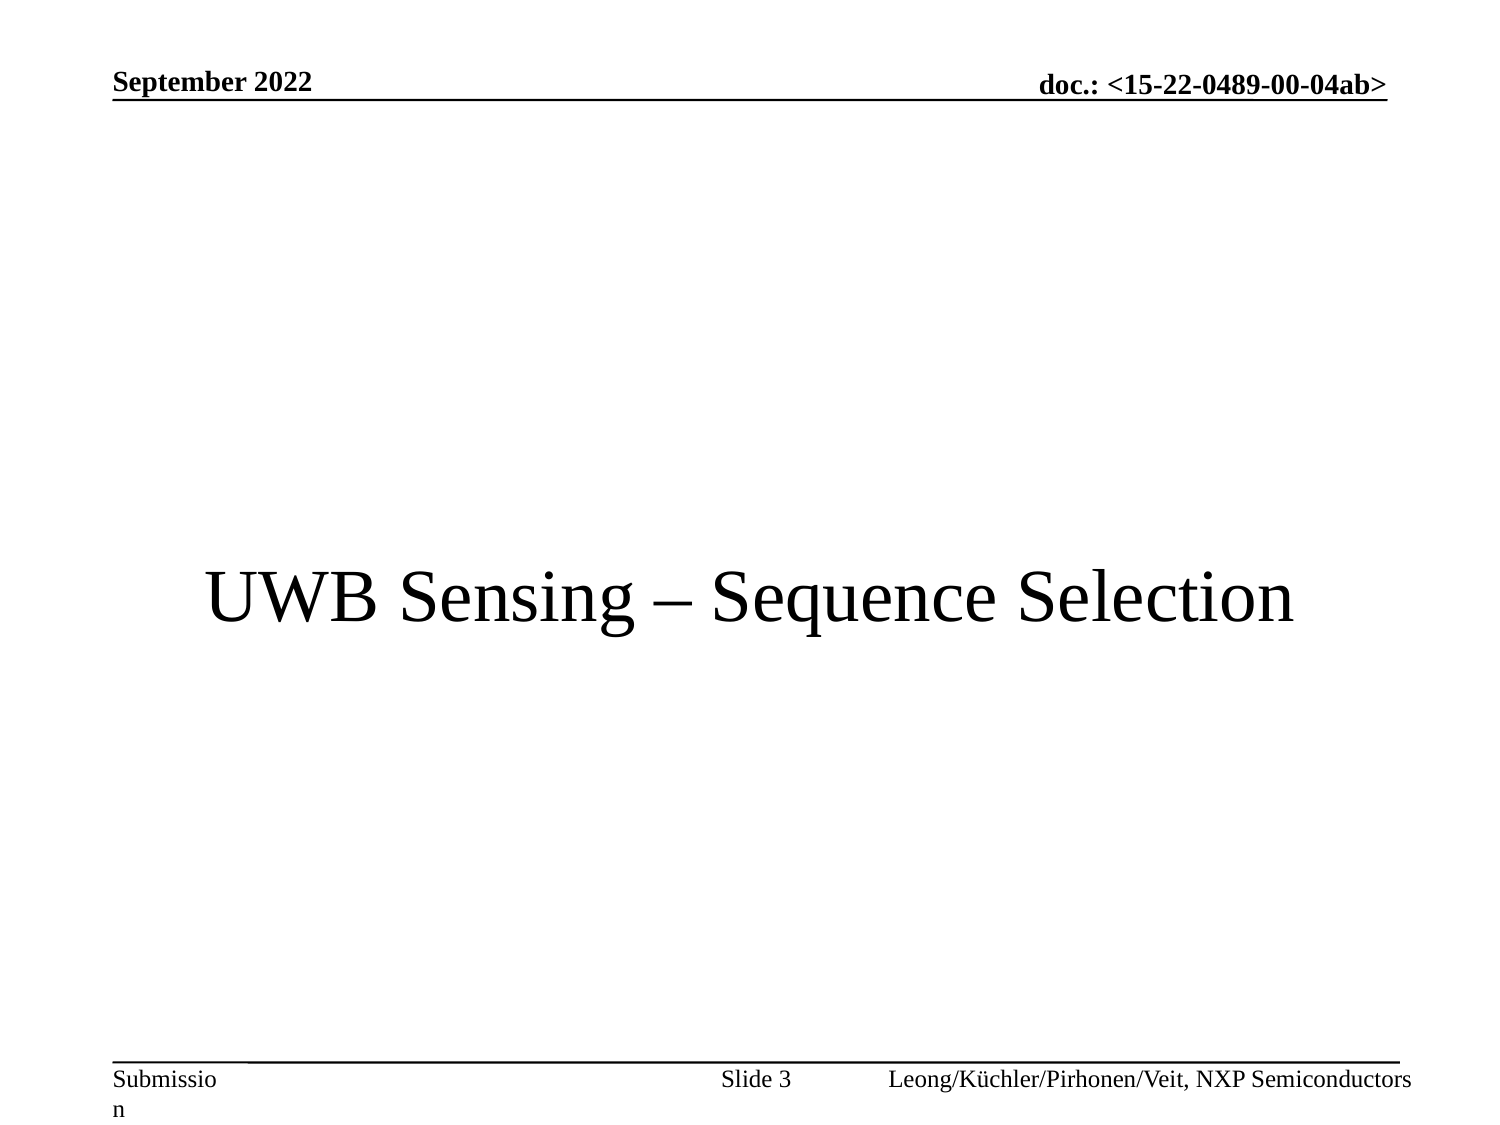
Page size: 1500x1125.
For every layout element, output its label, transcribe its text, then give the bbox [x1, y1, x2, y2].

footer Leong/Küchler/Pirhonen/Veit, NXP Semiconductors [820, 1062, 1413, 1093]
slide_number Slide 3 [712, 1062, 800, 1093]
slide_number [112, 62, 375, 98]
title UWB Sensing – Sequence Selection [112, 375, 1388, 988]
